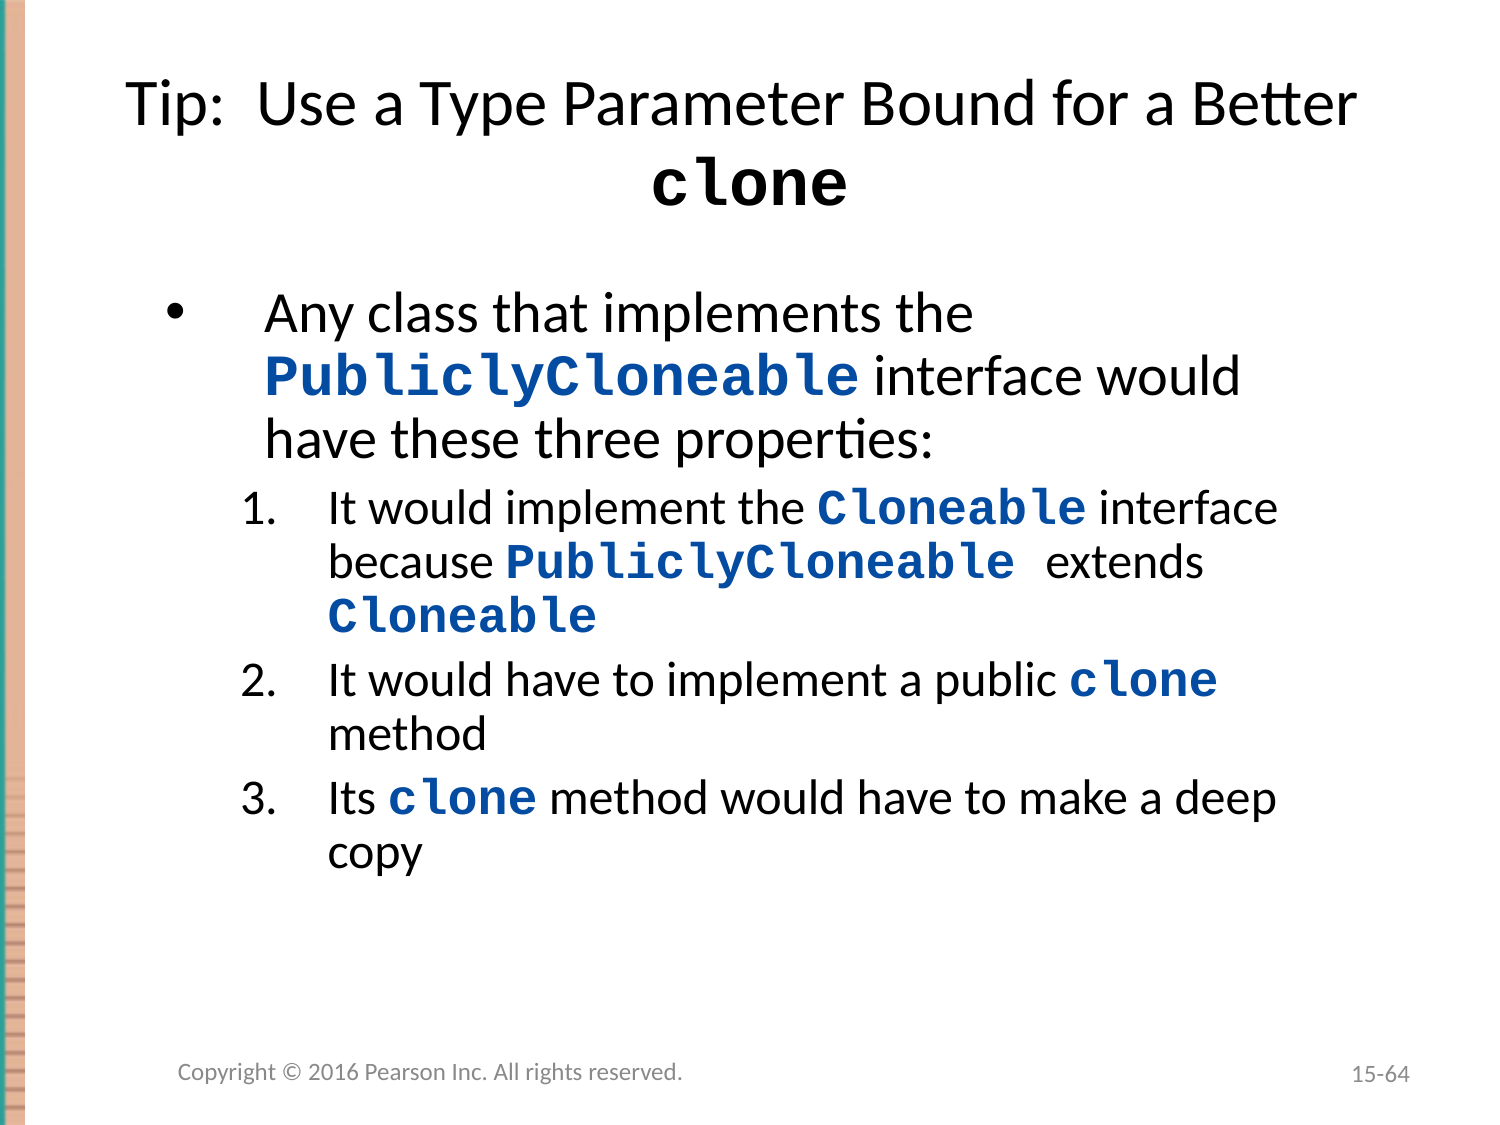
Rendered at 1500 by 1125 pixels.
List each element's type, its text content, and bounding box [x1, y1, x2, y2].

slide_number 15-64 [1074, 1042, 1425, 1103]
footer Copyright © 2016 Pearson Inc. All rights reserved. [75, 1040, 788, 1100]
picture [0, 0, 25, 1125]
list Any class that implements the PubliclyCloneable interface would have these three properties: It would implement the Cloneable interface because PubliclyCloneable extends Cloneable It would have to implement a public clone method Its clone method would have to make a deep copy [150, 275, 1378, 938]
title Tip: Use a Type Parameter Bound for a Better clone [75, 45, 1425, 233]
